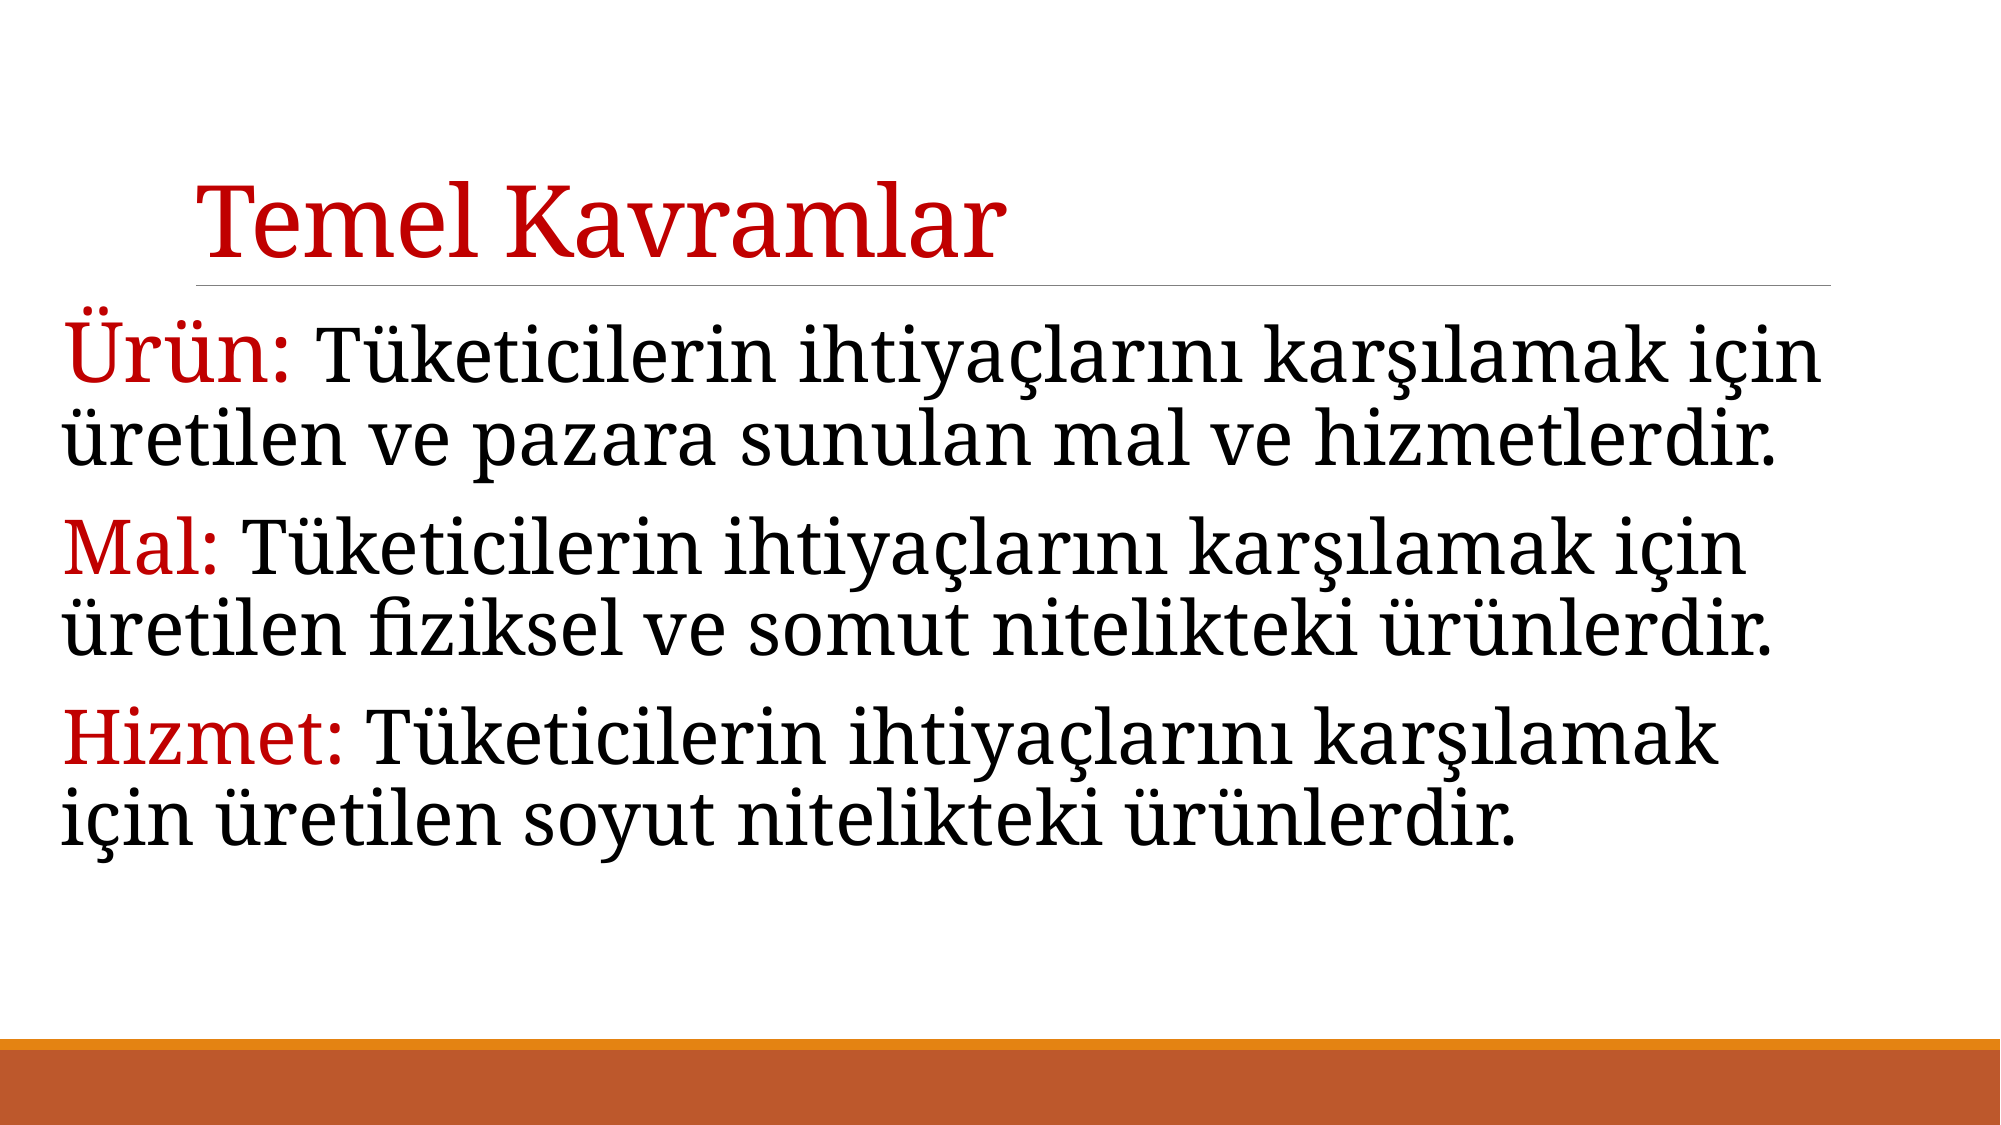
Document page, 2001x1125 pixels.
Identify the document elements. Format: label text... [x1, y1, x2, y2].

title Temel Kavramlar [180, 47, 1830, 285]
list Ürün: Tüketicilerin ihtiyaçlarını karşılamak için üretilen ve pazara sunulan mal ve hizmetlerdir. Mal: Tüketicilerin ihtiyaçlarını karşılamak için üretilen fiziksel ve somut nitelikteki ürünlerdir. Hizmet: Tüketicilerin ihtiyaçlarını karşılamak için üretilen soyut nitelikteki ürünlerdir. [47, 302, 1830, 1055]
